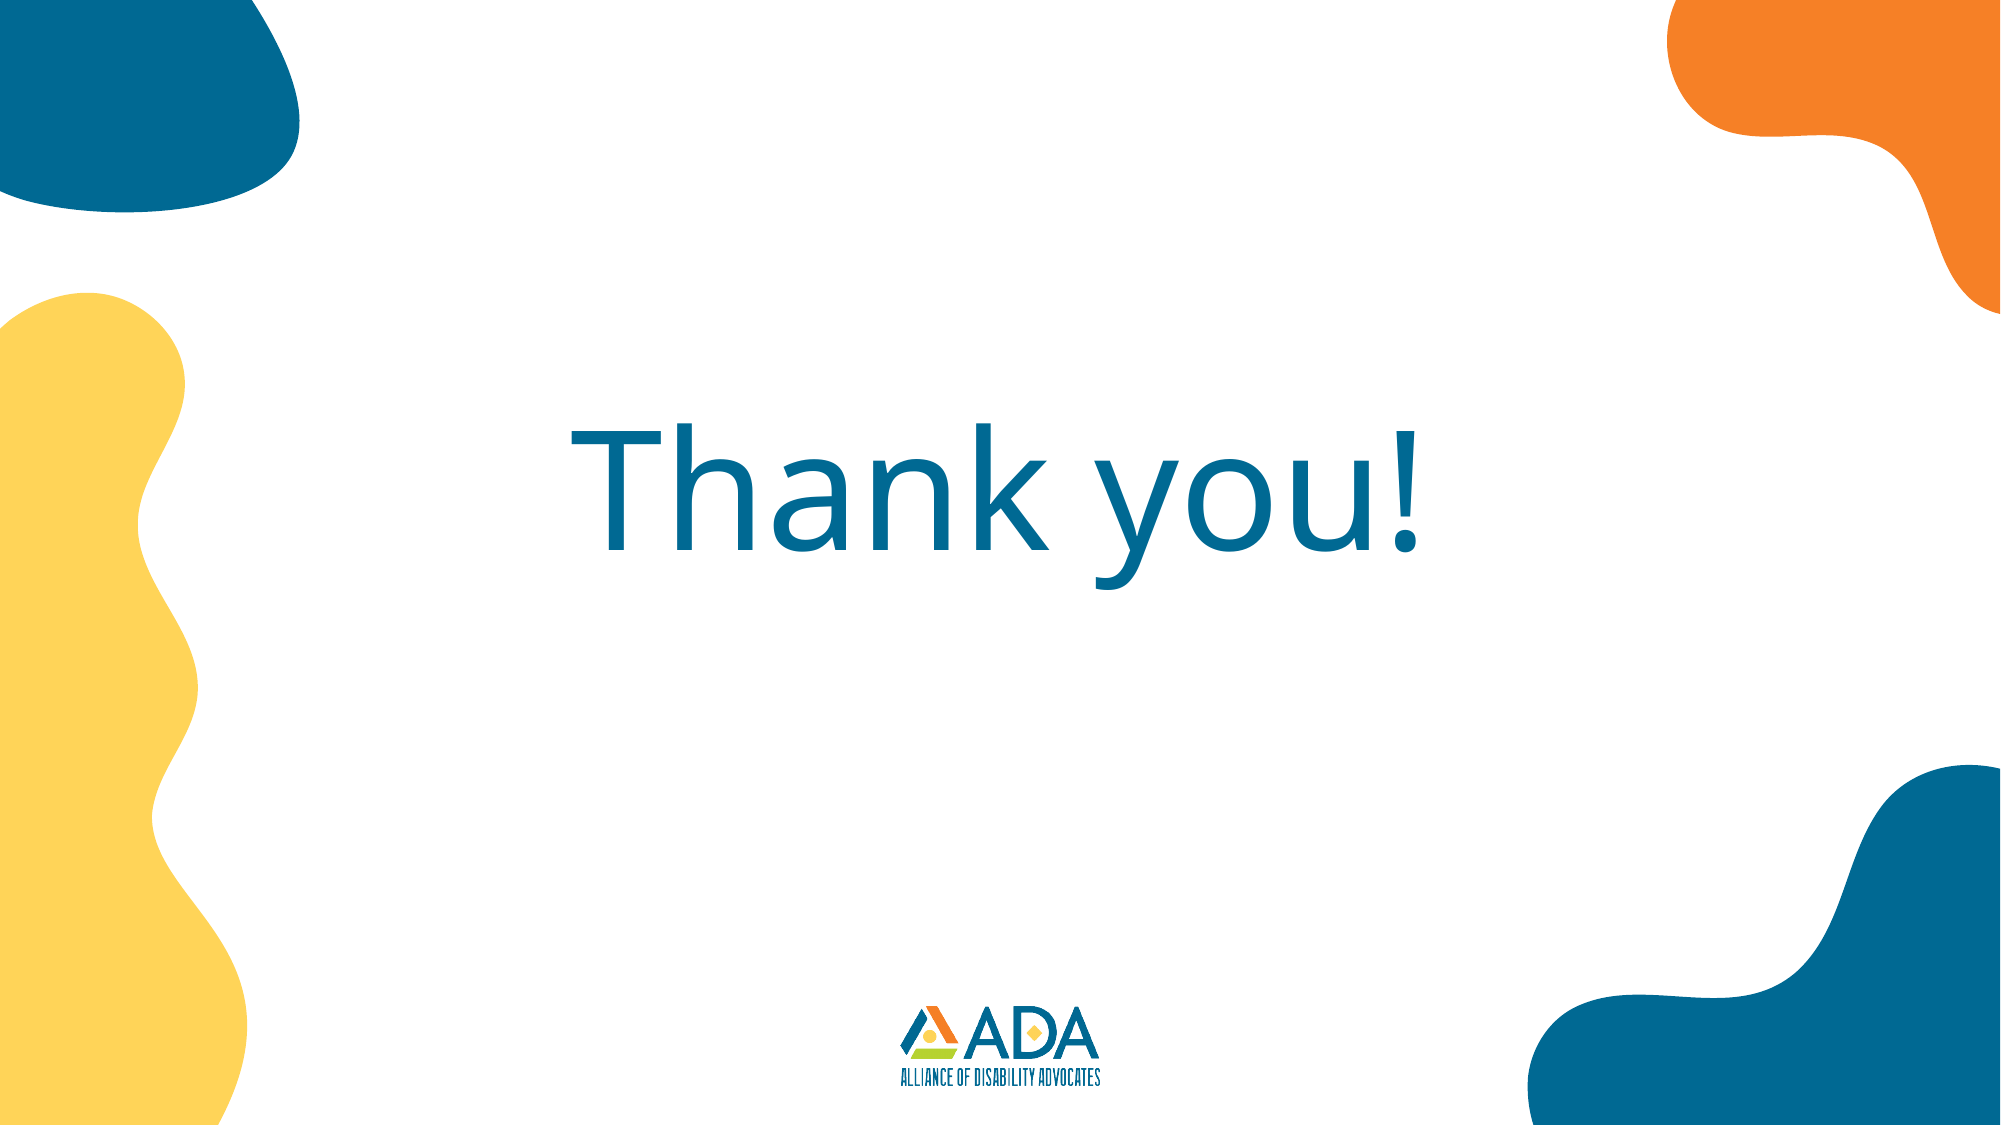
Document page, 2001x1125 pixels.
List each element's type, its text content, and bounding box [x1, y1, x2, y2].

picture [1071, 1024, 1082, 1038]
picture [900, 1006, 1100, 1086]
picture [1079, 1006, 1100, 1056]
picture [1090, 1070, 1098, 1084]
title Thank you! [274, 369, 1726, 756]
picture [981, 1023, 992, 1038]
picture [943, 1071, 947, 1083]
picture [1022, 1013, 1048, 1051]
